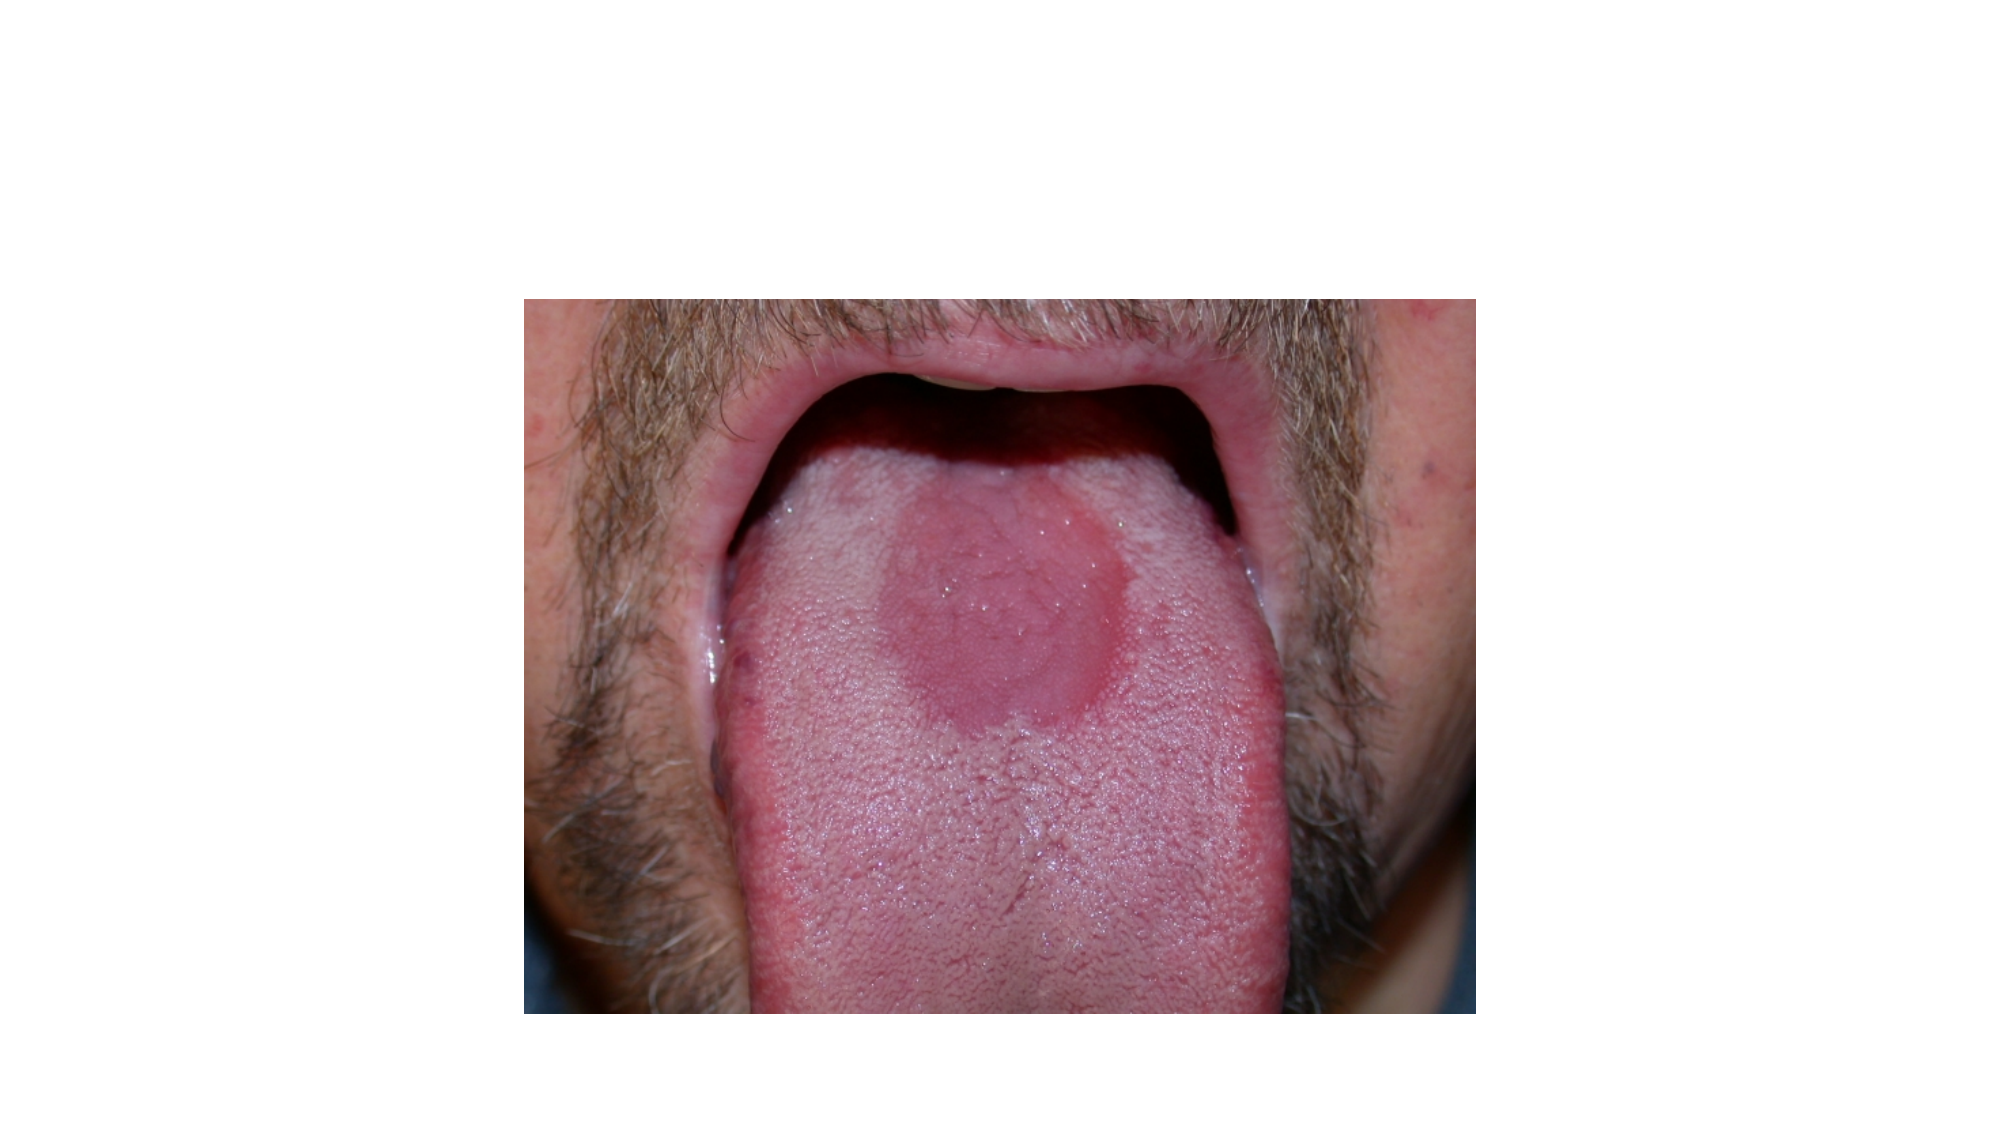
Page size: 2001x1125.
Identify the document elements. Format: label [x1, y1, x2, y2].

list [524, 299, 1476, 1014]
